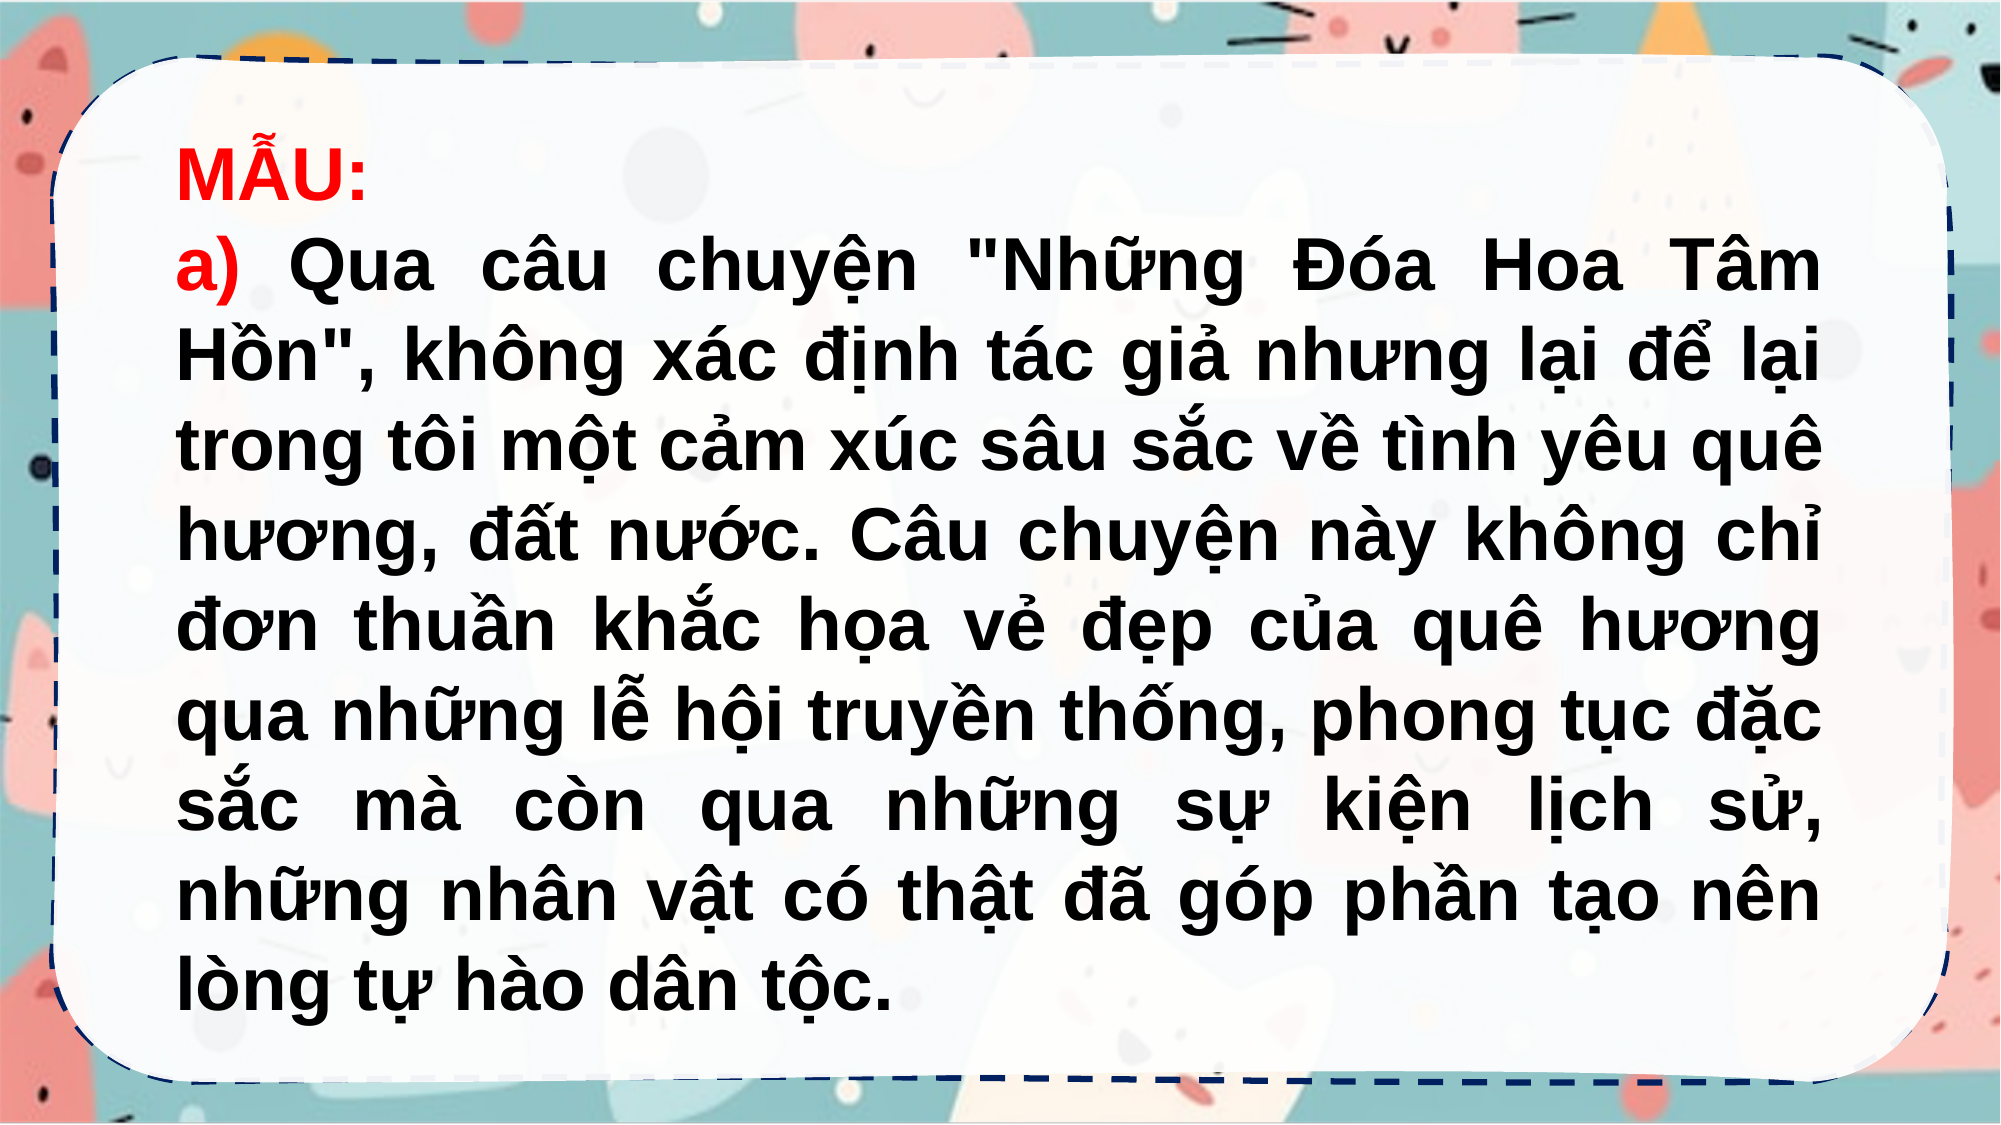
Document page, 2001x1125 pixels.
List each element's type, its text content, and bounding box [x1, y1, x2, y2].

picture [0, 0, 2001, 1125]
text_box [51, 53, 1954, 1084]
text_box MẪU: a) Qua câu chuyện "Những Đóa Hoa Tâm Hồn", không xác định tác giả nhưng lại để lại trong tôi một cảm xúc sâu sắc về tình yêu quê hương, đất nước. Câu chuyện này không chỉ đơn thuần khắc họa vẻ đẹp của quê hương qua những lễ hội truyền thống, phong tục đặc sắc mà còn qua những sự kiện lịch sử, những nhân vật có thật đã góp phần tạo nên lòng tự hào dân tộc. [160, 118, 1840, 1033]
